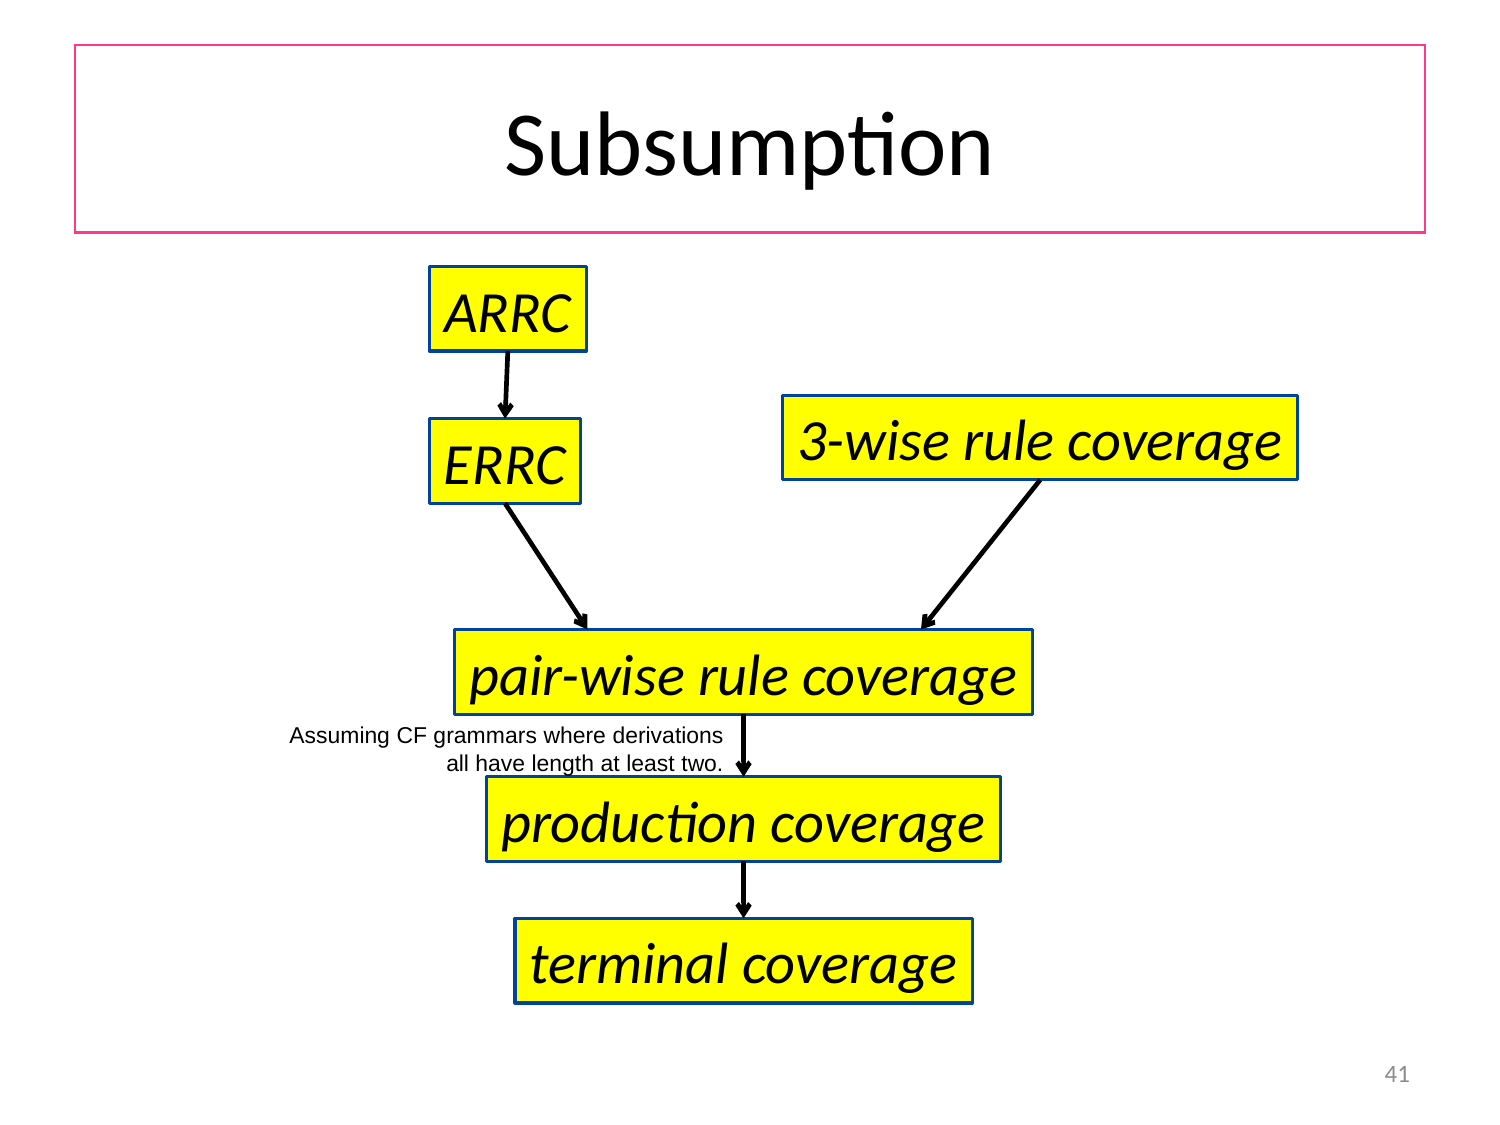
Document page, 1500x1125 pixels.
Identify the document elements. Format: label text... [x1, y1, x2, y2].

text_box production coverage [485, 775, 1002, 863]
text_box terminal coverage [513, 917, 974, 1005]
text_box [472, 383, 540, 388]
text_box 3-wise rule coverage [781, 394, 1299, 481]
slide_number 41 [1074, 1042, 1425, 1103]
text_box ERRC [428, 417, 582, 505]
title Subsumption [74, 44, 1426, 234]
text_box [920, 480, 1041, 630]
text_box Assuming CF grammars where derivations all have length at least two. [263, 713, 735, 784]
text_box pair-wise rule coverage [453, 628, 1034, 716]
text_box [504, 504, 588, 630]
text_box ARRC [428, 265, 588, 353]
